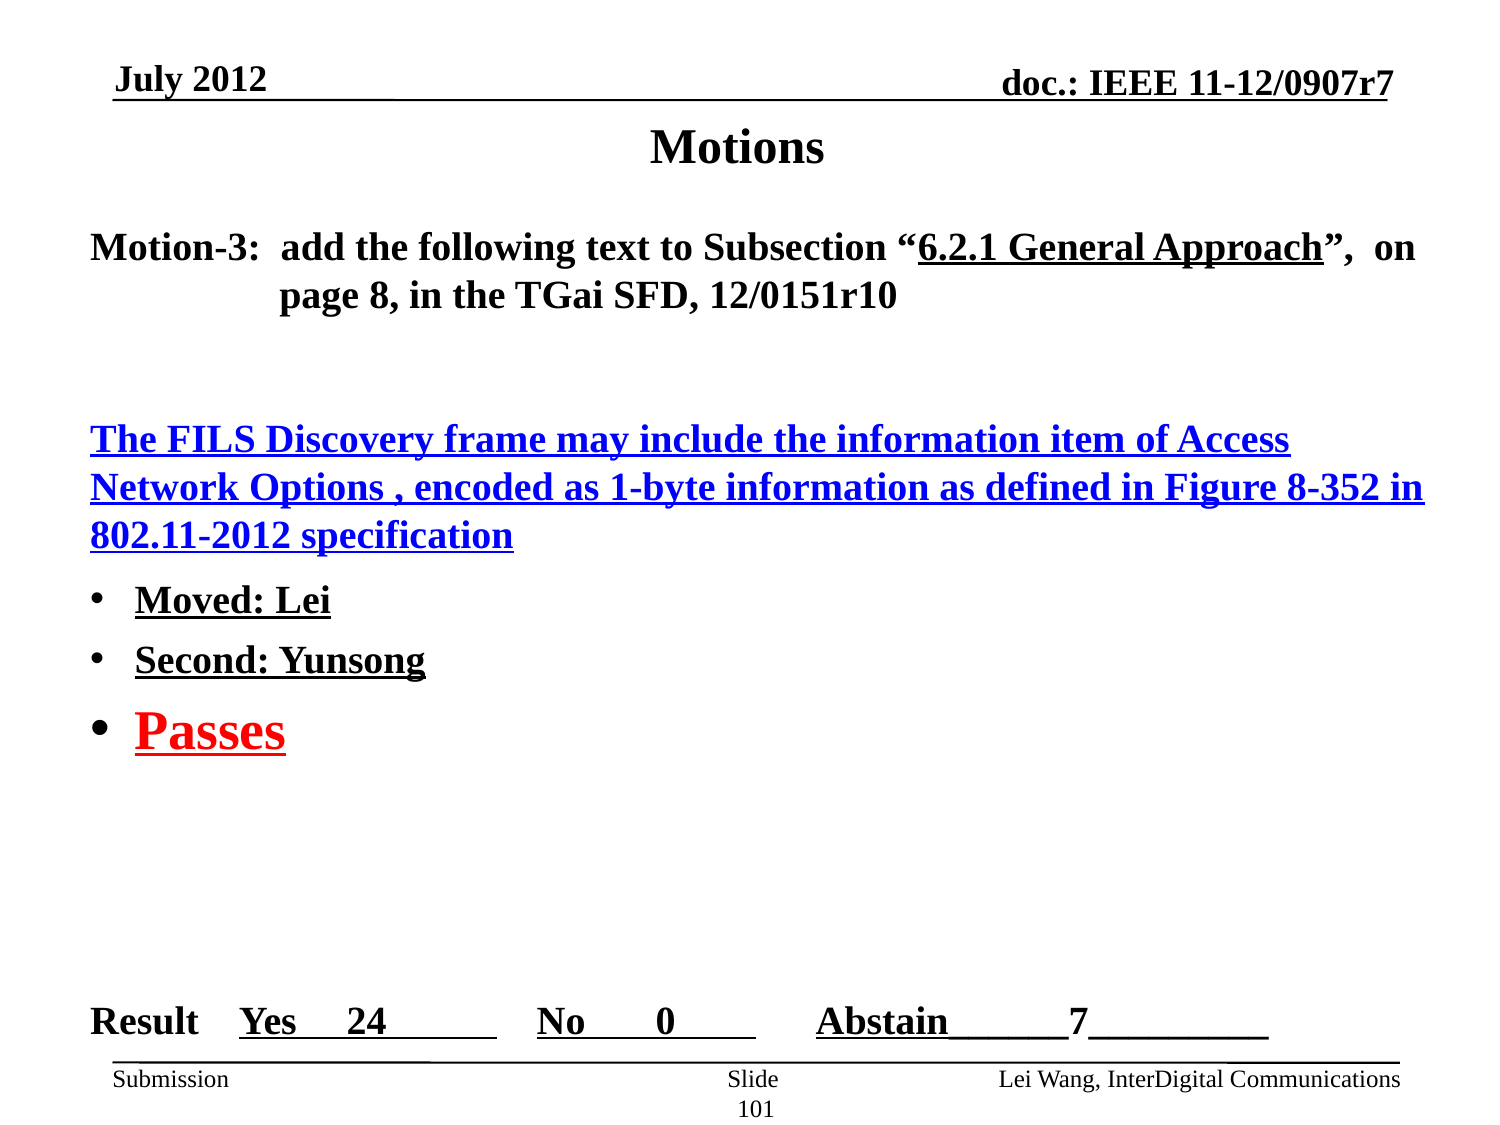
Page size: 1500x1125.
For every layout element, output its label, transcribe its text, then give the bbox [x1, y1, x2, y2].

title Motions [99, 99, 1375, 188]
footer Lei Wang, InterDigital Communications [878, 1061, 1402, 1093]
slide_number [114, 54, 423, 100]
list Motion-3: add the following text to Subsection “6.2.1 General Approach”, on page 8, in the TGai SFD, 12/0151r10 The FILS Discovery frame may include the information item of Access Network Options , encoded as 1-byte information as defined in Figure 8-352 in 802.11-2012 specification Moved: Lei Second: Yunsong Passes Result Yes 24 No 0 Abstain______7_________ [74, 212, 1444, 1057]
slide_number Slide 101 [712, 1061, 800, 1123]
